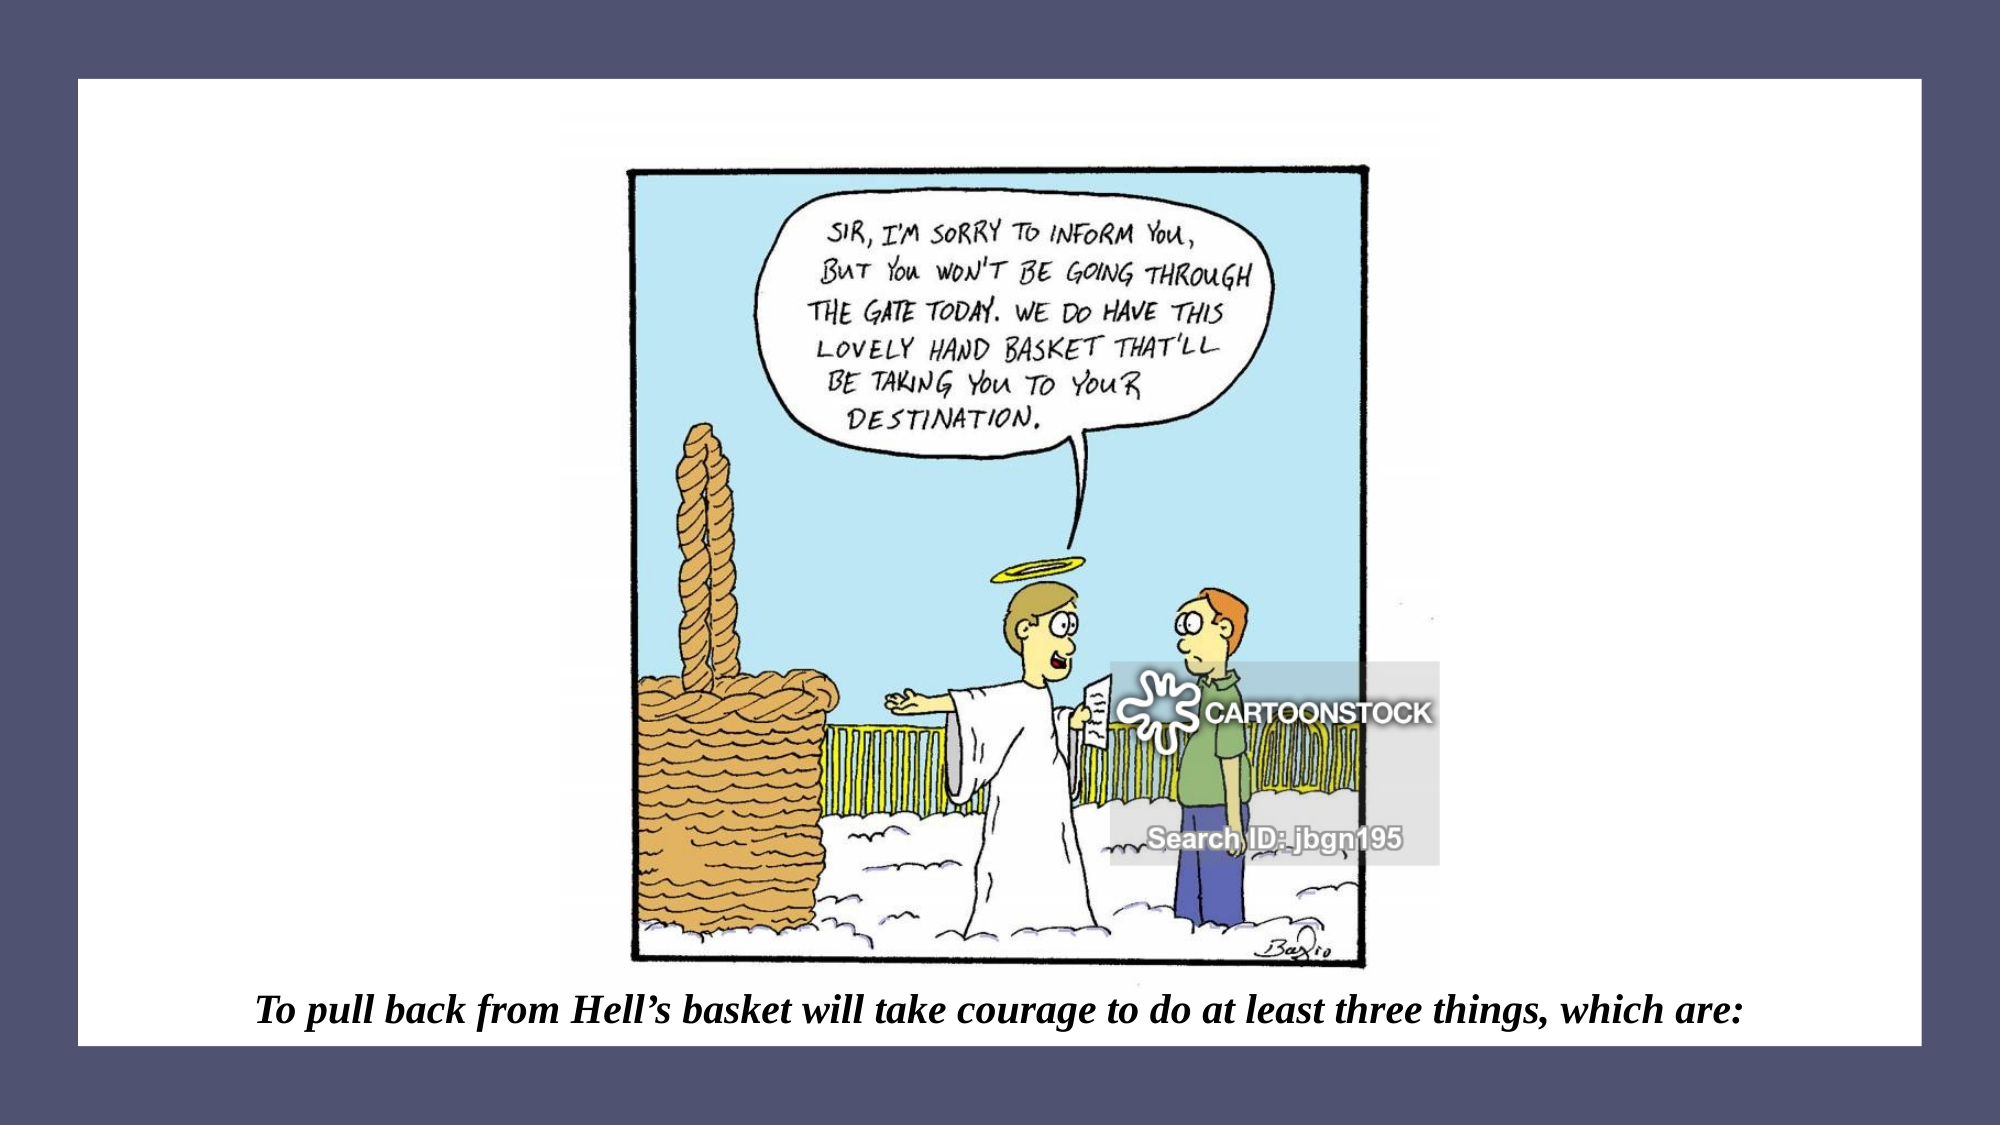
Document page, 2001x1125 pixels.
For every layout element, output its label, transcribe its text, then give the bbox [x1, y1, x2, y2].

text_box [0, 0, 2000, 1125]
text_box [77, 78, 1923, 1047]
text_box To pull back from Hell’s basket will take courage to do at least three things, which are: [78, 974, 1922, 1125]
picture [560, 105, 1440, 1020]
